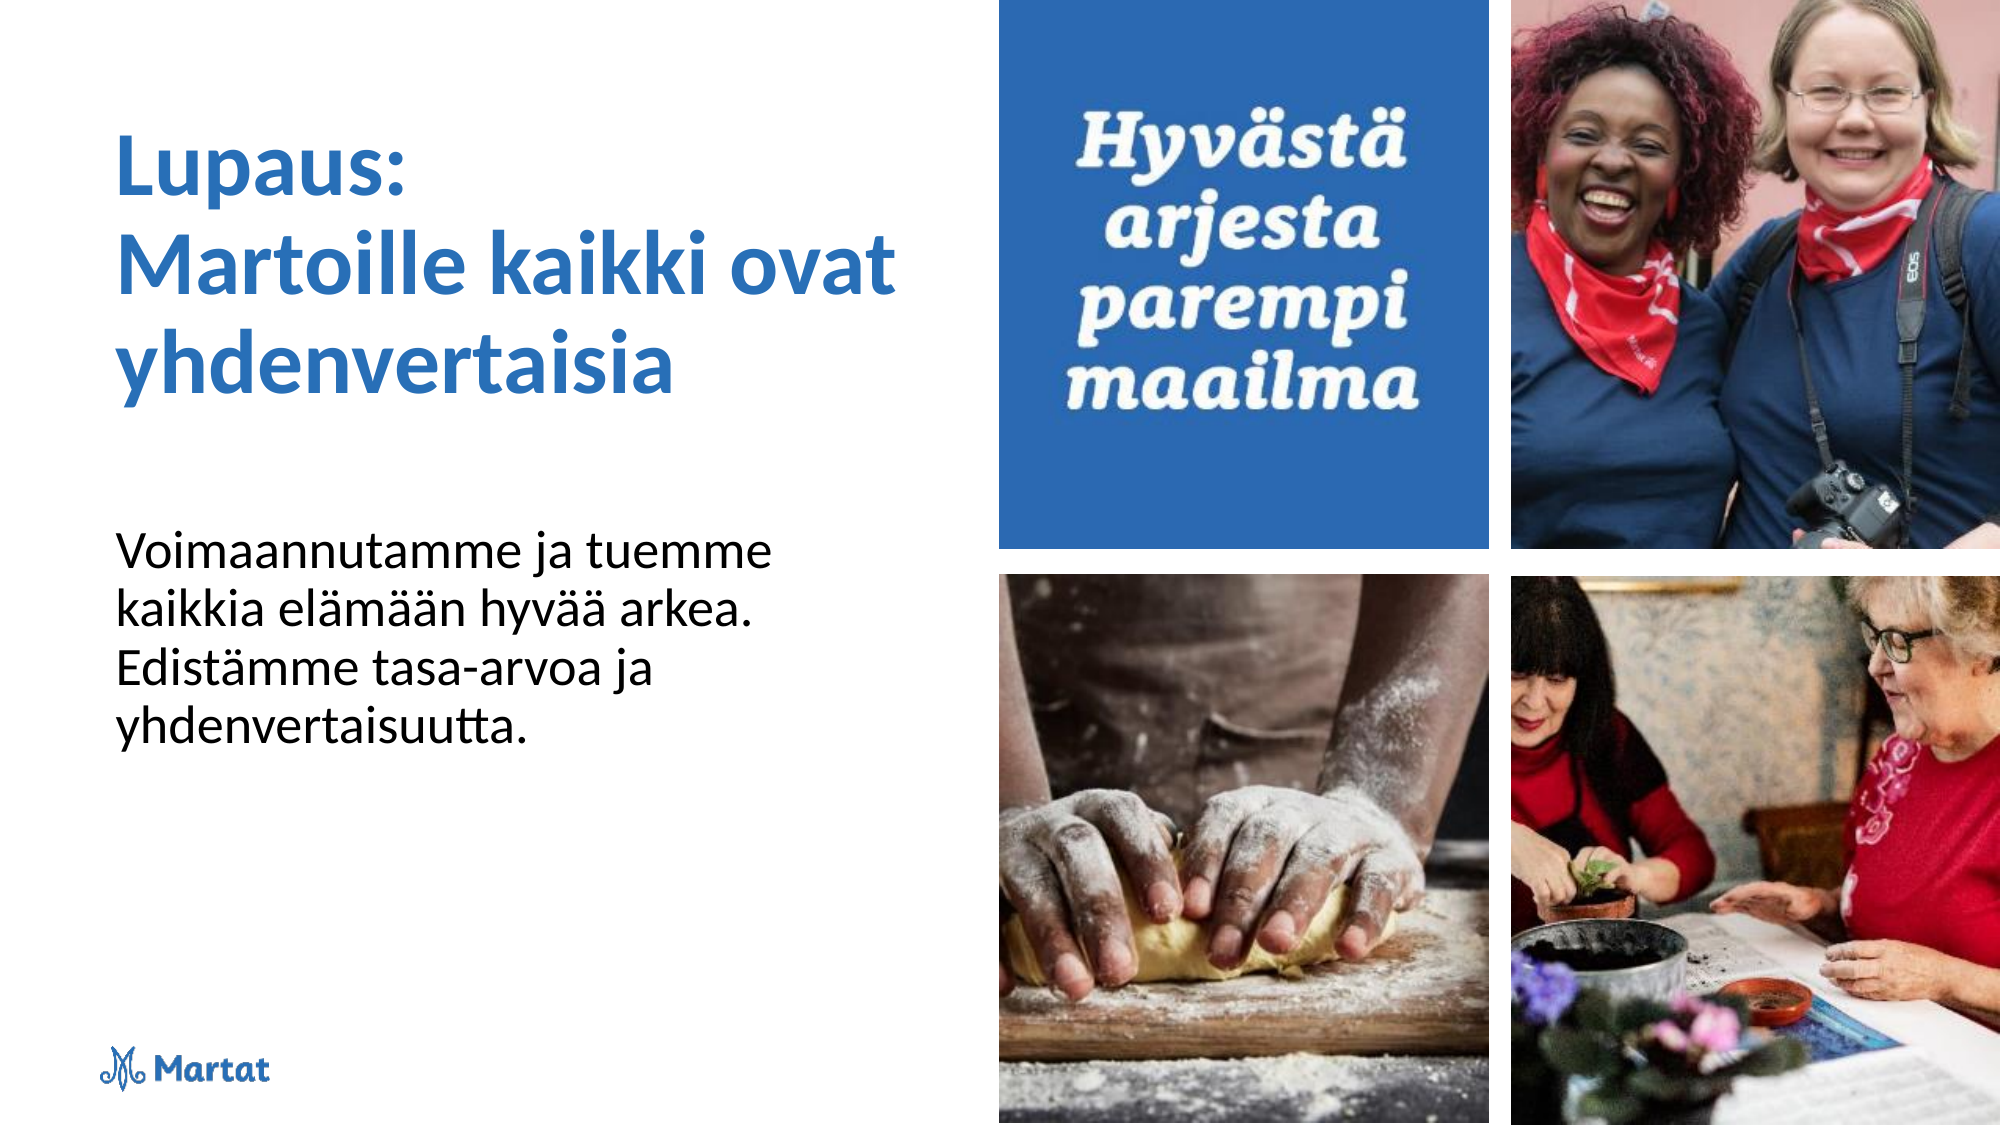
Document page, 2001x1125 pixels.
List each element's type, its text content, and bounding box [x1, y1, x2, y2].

picture [1511, 0, 2000, 549]
picture [999, 0, 1489, 549]
picture [100, 1046, 270, 1103]
title Lupaus: Martoille kaikki ovat yhdenvertaisia [100, 59, 950, 422]
picture [999, 574, 1489, 1124]
list Voimaannutamme ja tuemme kaikkia elämään hyvää arkea. Edistämme tasa-arvoa ja yhdenvertaisuutta. [100, 514, 950, 1014]
picture [1511, 576, 2000, 1125]
